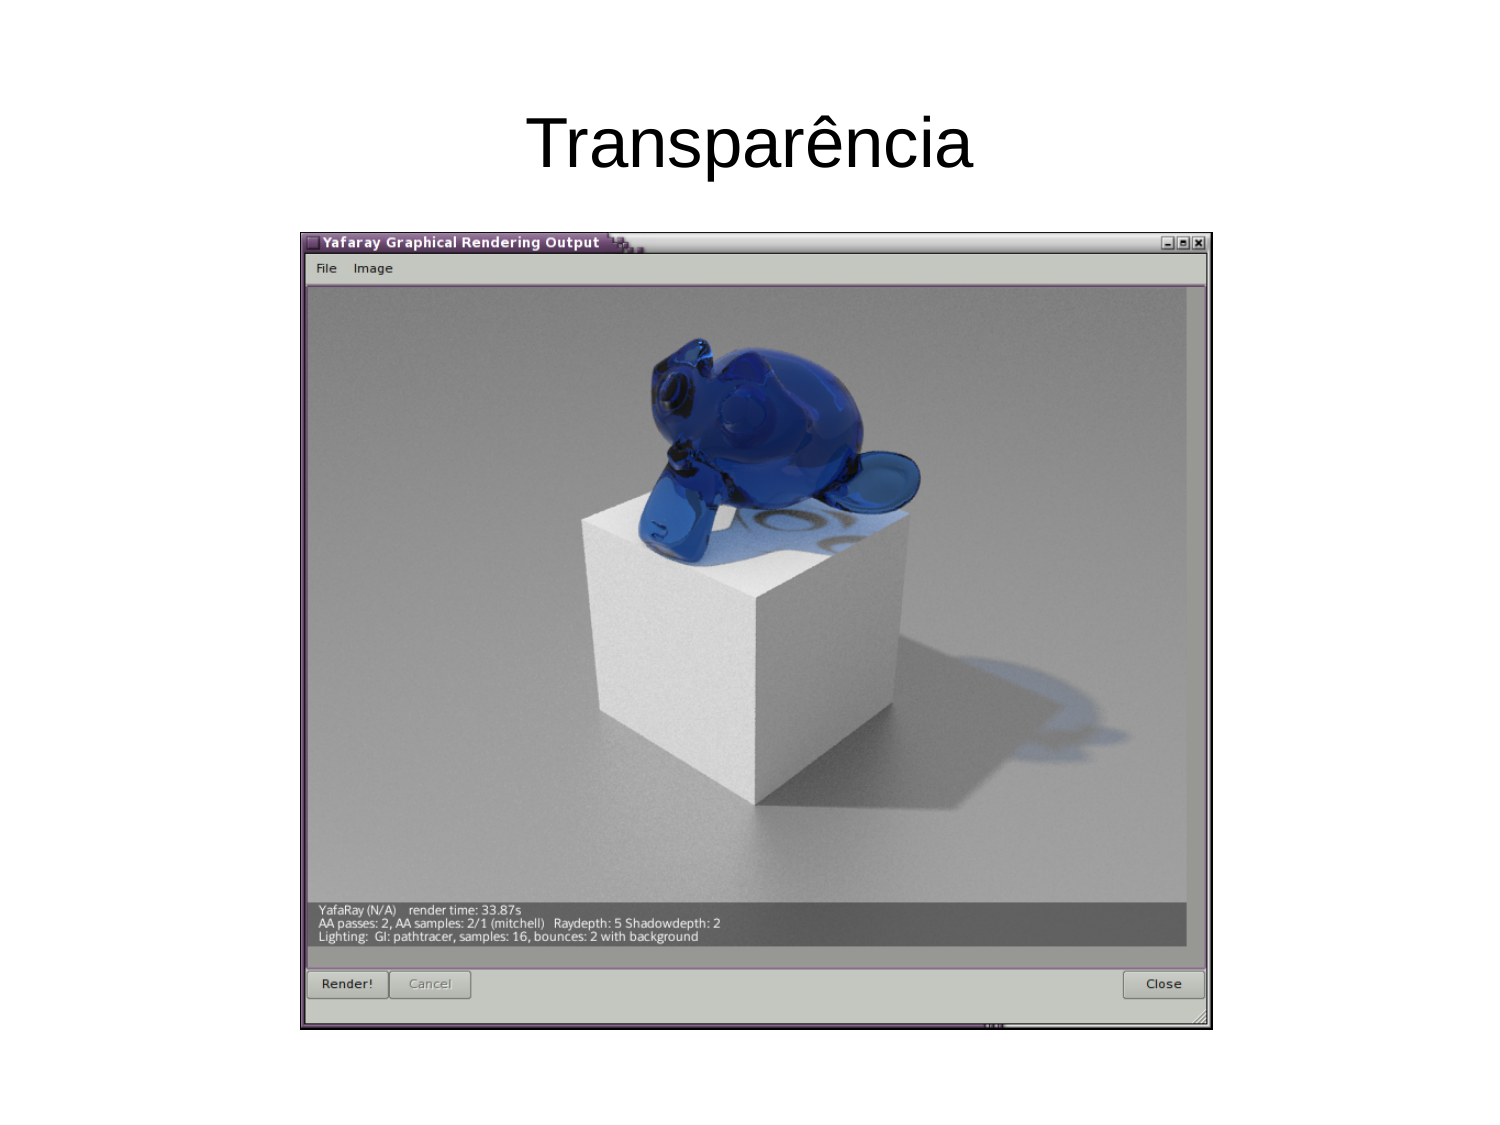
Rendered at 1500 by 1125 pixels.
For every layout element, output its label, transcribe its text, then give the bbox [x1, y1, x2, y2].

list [299, 232, 1213, 1030]
title Transparência [75, 45, 1425, 233]
